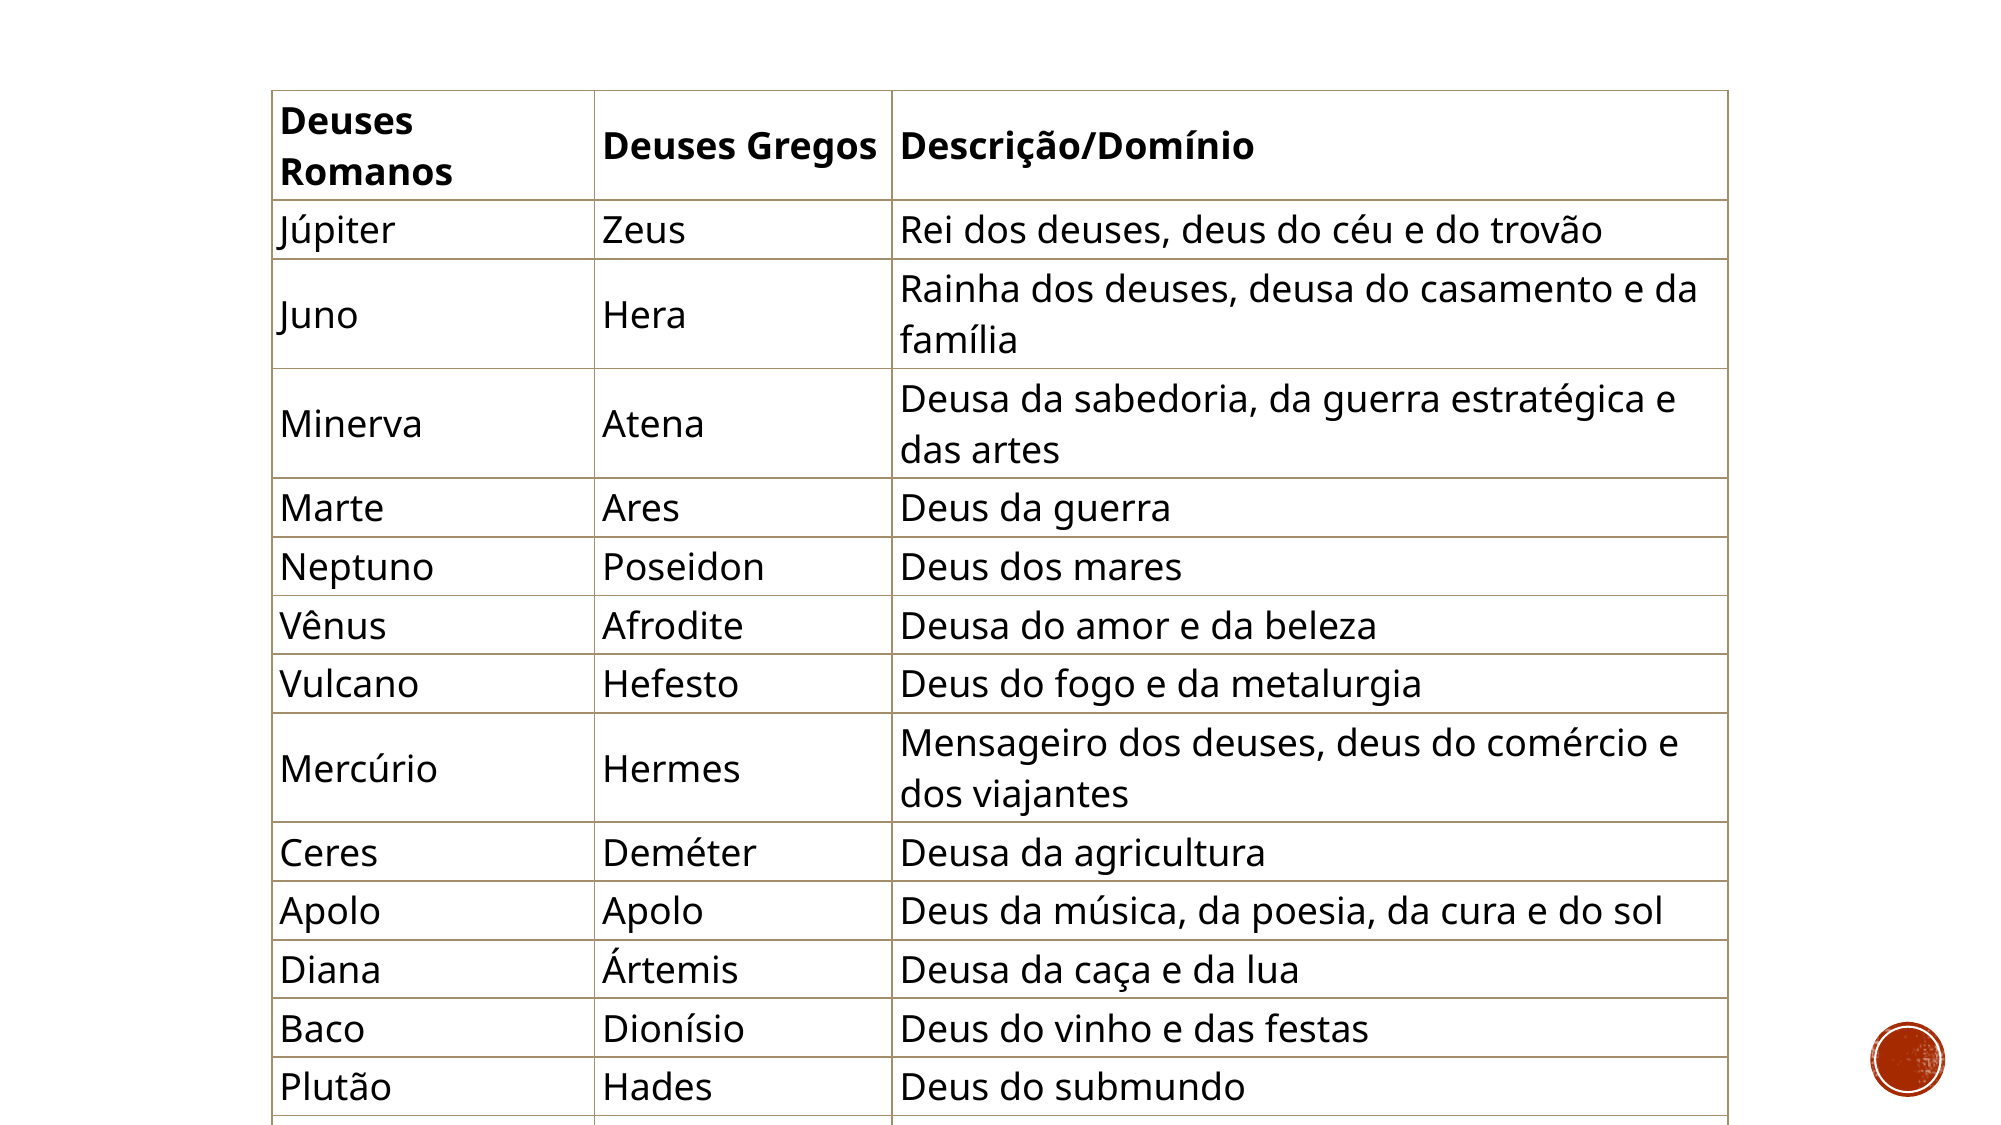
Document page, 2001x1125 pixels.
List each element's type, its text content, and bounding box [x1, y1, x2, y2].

table_cell Ártemis [595, 941, 891, 997]
table_cell Ceres [273, 823, 594, 880]
table_cell Deusa do lar e do fogo sagrado [893, 1116, 1727, 1125]
table_cell Deus da música, da poesia, da cura e do sol [893, 882, 1727, 939]
table_cell Plutão [273, 1058, 594, 1115]
table_cell Juno [273, 260, 594, 368]
table_cell Minerva [273, 369, 594, 477]
table_cell Hermes [595, 714, 891, 821]
table_cell Hefesto [595, 655, 891, 712]
table_header Deuses Romanos [273, 91, 594, 199]
table_cell Afrodite [595, 596, 891, 653]
table_cell Marte [273, 479, 594, 536]
table_cell Poseidon [595, 538, 891, 595]
table_cell Vesta [273, 1116, 594, 1125]
table_cell Deusa da agricultura [893, 823, 1727, 880]
table_cell Neptuno [273, 538, 594, 595]
table_cell Vênus [273, 596, 594, 653]
table_cell Zeus [595, 201, 891, 258]
table_cell Deusa da sabedoria, da guerra estratégica e das artes [893, 369, 1727, 477]
table_cell Deus da guerra [893, 479, 1727, 536]
table_cell Deus do vinho e das festas [893, 999, 1727, 1056]
table_cell Deméter [595, 823, 891, 880]
table_cell Hera [595, 260, 891, 368]
table_cell Deus do fogo e da metalurgia [893, 655, 1727, 712]
table_cell Deus do submundo [893, 1058, 1727, 1115]
table_header Deuses Gregos [595, 91, 891, 199]
table_cell Deusa da caça e da lua [893, 941, 1727, 997]
table_cell Mercúrio [273, 714, 594, 821]
table_cell Rei dos deuses, deus do céu e do trovão [893, 201, 1727, 258]
table_header Descrição/Domínio [893, 91, 1727, 199]
table_cell Hades [595, 1058, 891, 1115]
table_cell Deusa do amor e da beleza [893, 596, 1727, 653]
table_cell Héstia [595, 1116, 891, 1125]
table_cell Deus dos mares [893, 538, 1727, 595]
table_cell Diana [273, 941, 594, 997]
table_cell Atena [595, 369, 891, 477]
table_cell Apolo [595, 882, 891, 939]
table_cell Apolo [273, 882, 594, 939]
table_cell Ares [595, 479, 891, 536]
table_cell Júpiter [273, 201, 594, 258]
table_cell Vulcano [273, 655, 594, 712]
table_cell Dionísio [595, 999, 891, 1056]
table_cell Rainha dos deuses, deusa do casamento e da família [893, 260, 1727, 368]
table_cell Baco [273, 999, 594, 1056]
table_cell Mensageiro dos deuses, deus do comércio e dos viajantes [893, 714, 1727, 821]
